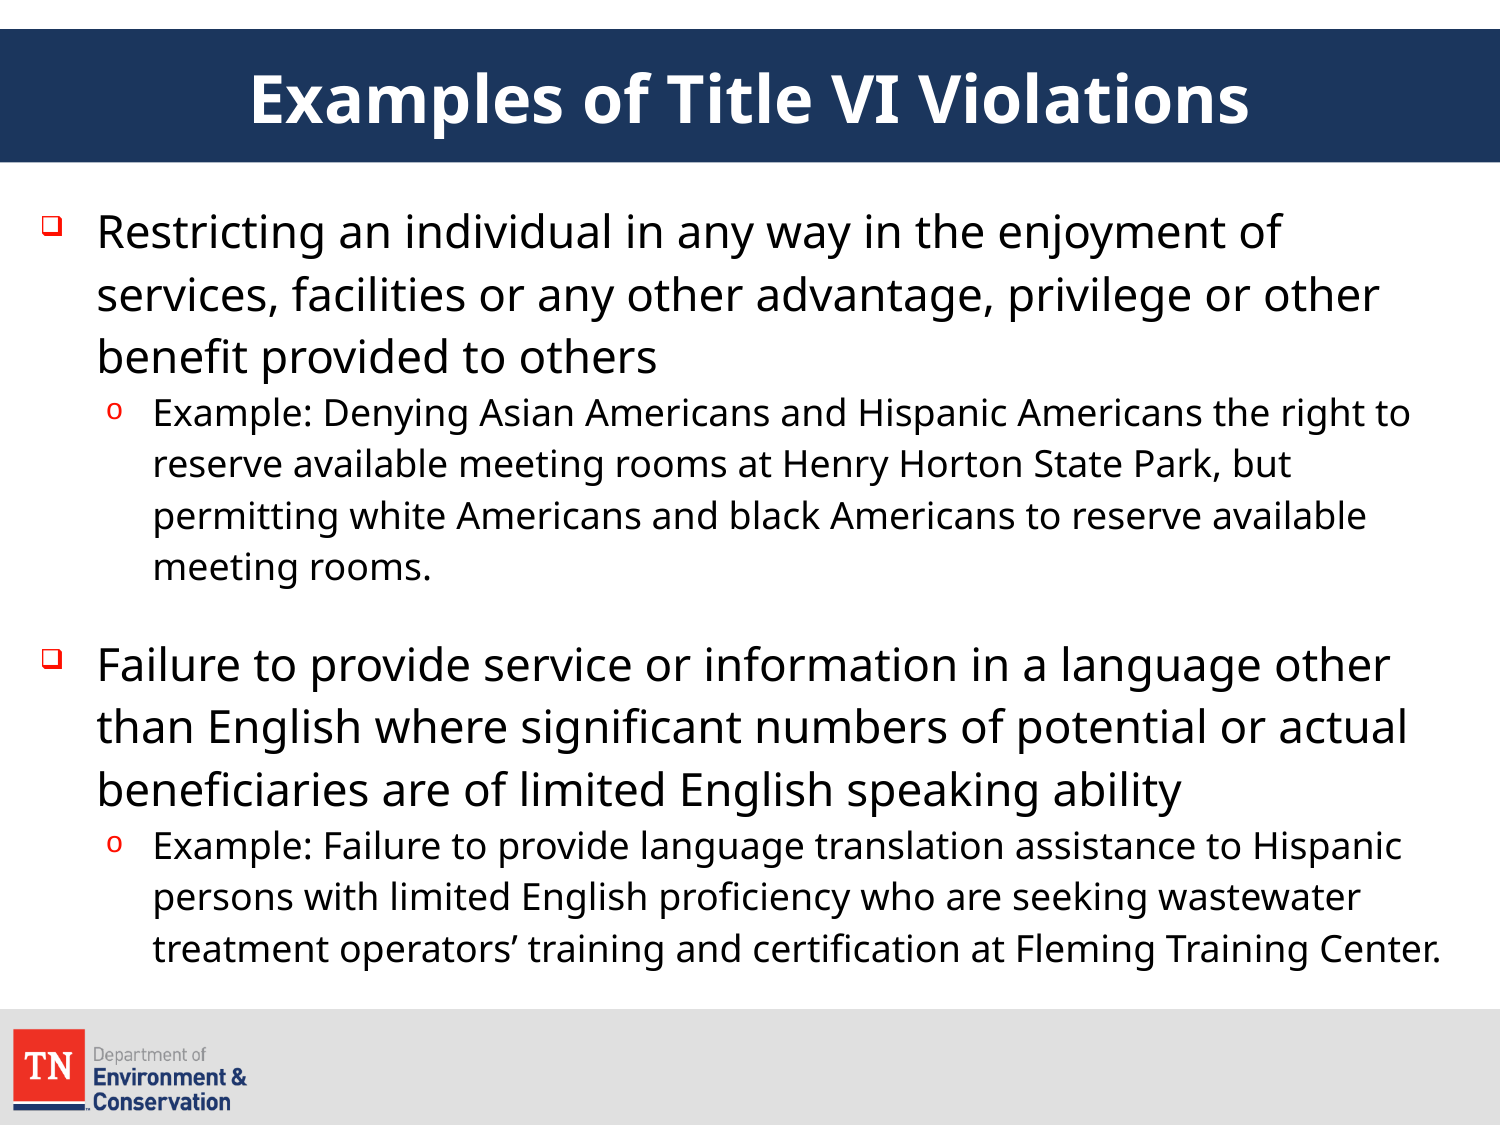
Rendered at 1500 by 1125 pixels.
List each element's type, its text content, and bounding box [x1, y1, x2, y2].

picture [0, 1009, 260, 1125]
list Restricting an individual in any way in the enjoyment of services, facilities or any other advantage, privilege or other benefit provided to others Example: Denying Asian Americans and Hispanic Americans the right to reserve available meeting rooms at Henry Horton State Park, but permitting white Americans and black Americans to reserve available meeting rooms. Failure to provide service or information in a language other than English where significant numbers of potential or actual beneficiaries are of limited English speaking ability Example: Failure to provide language translation assistance to Hispanic persons with limited English proficiency who are seeking wastewater treatment operators’ training and certification at Fleming Training Center. [24, 187, 1475, 1010]
title Examples of Title VI Violations [24, 29, 1475, 165]
